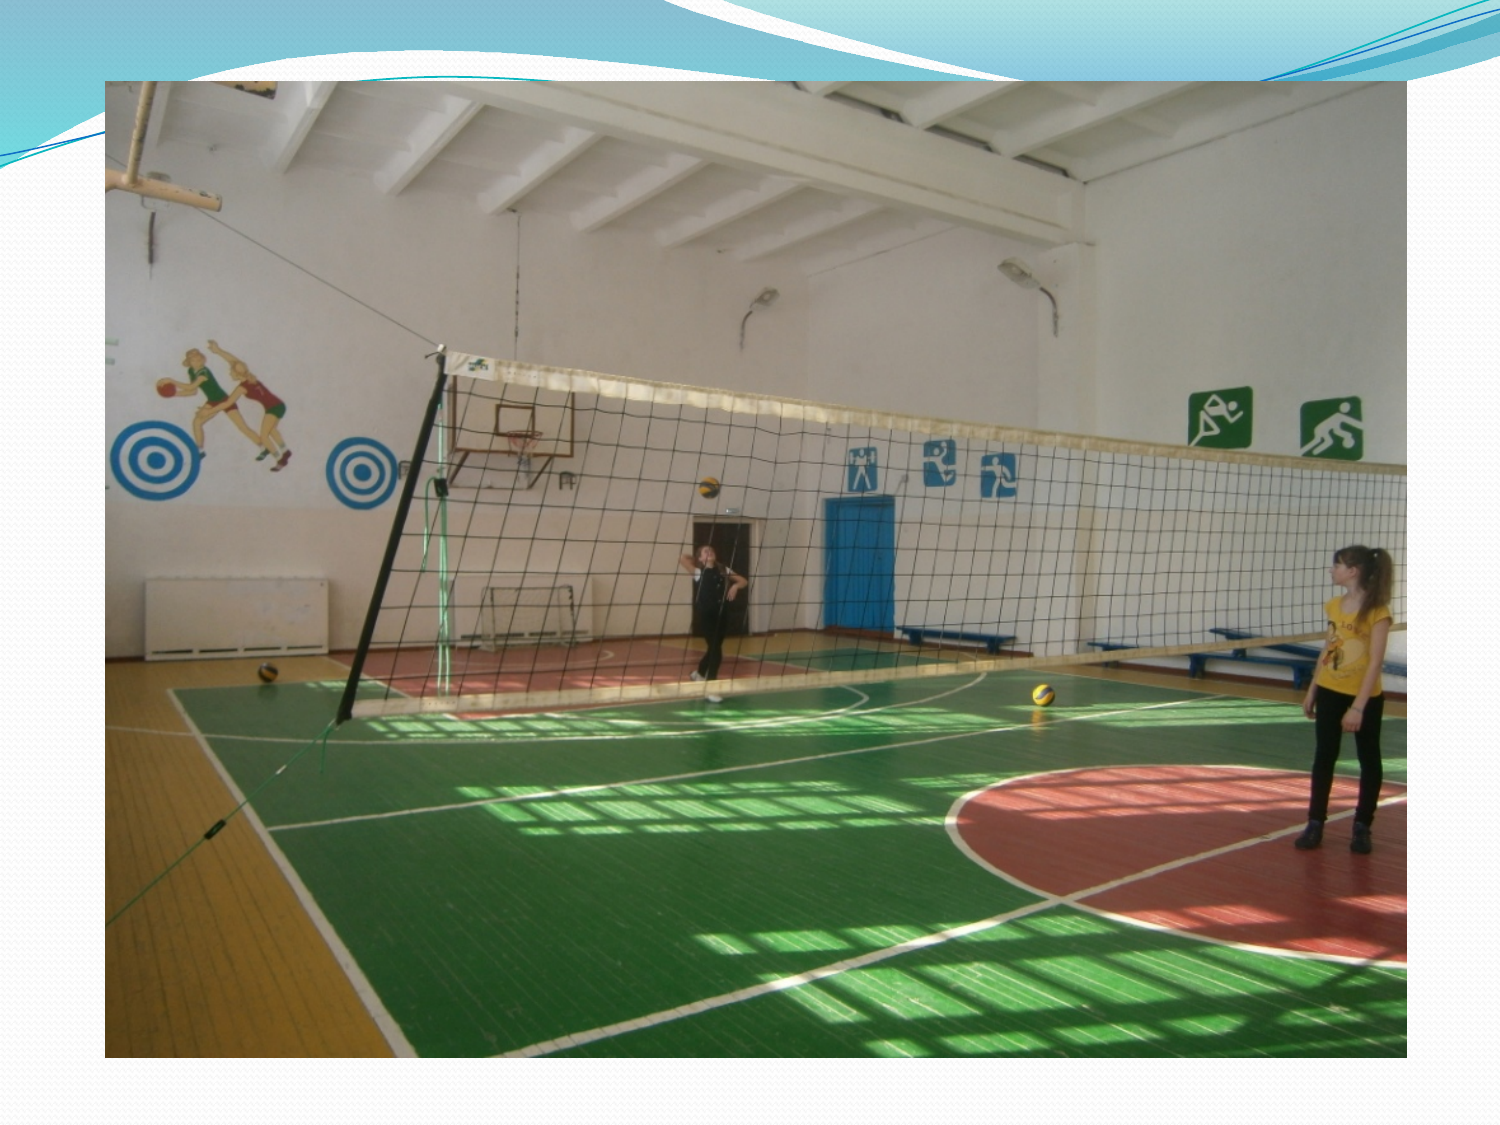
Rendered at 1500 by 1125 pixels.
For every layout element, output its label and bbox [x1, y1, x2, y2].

picture [105, 81, 1407, 1058]
